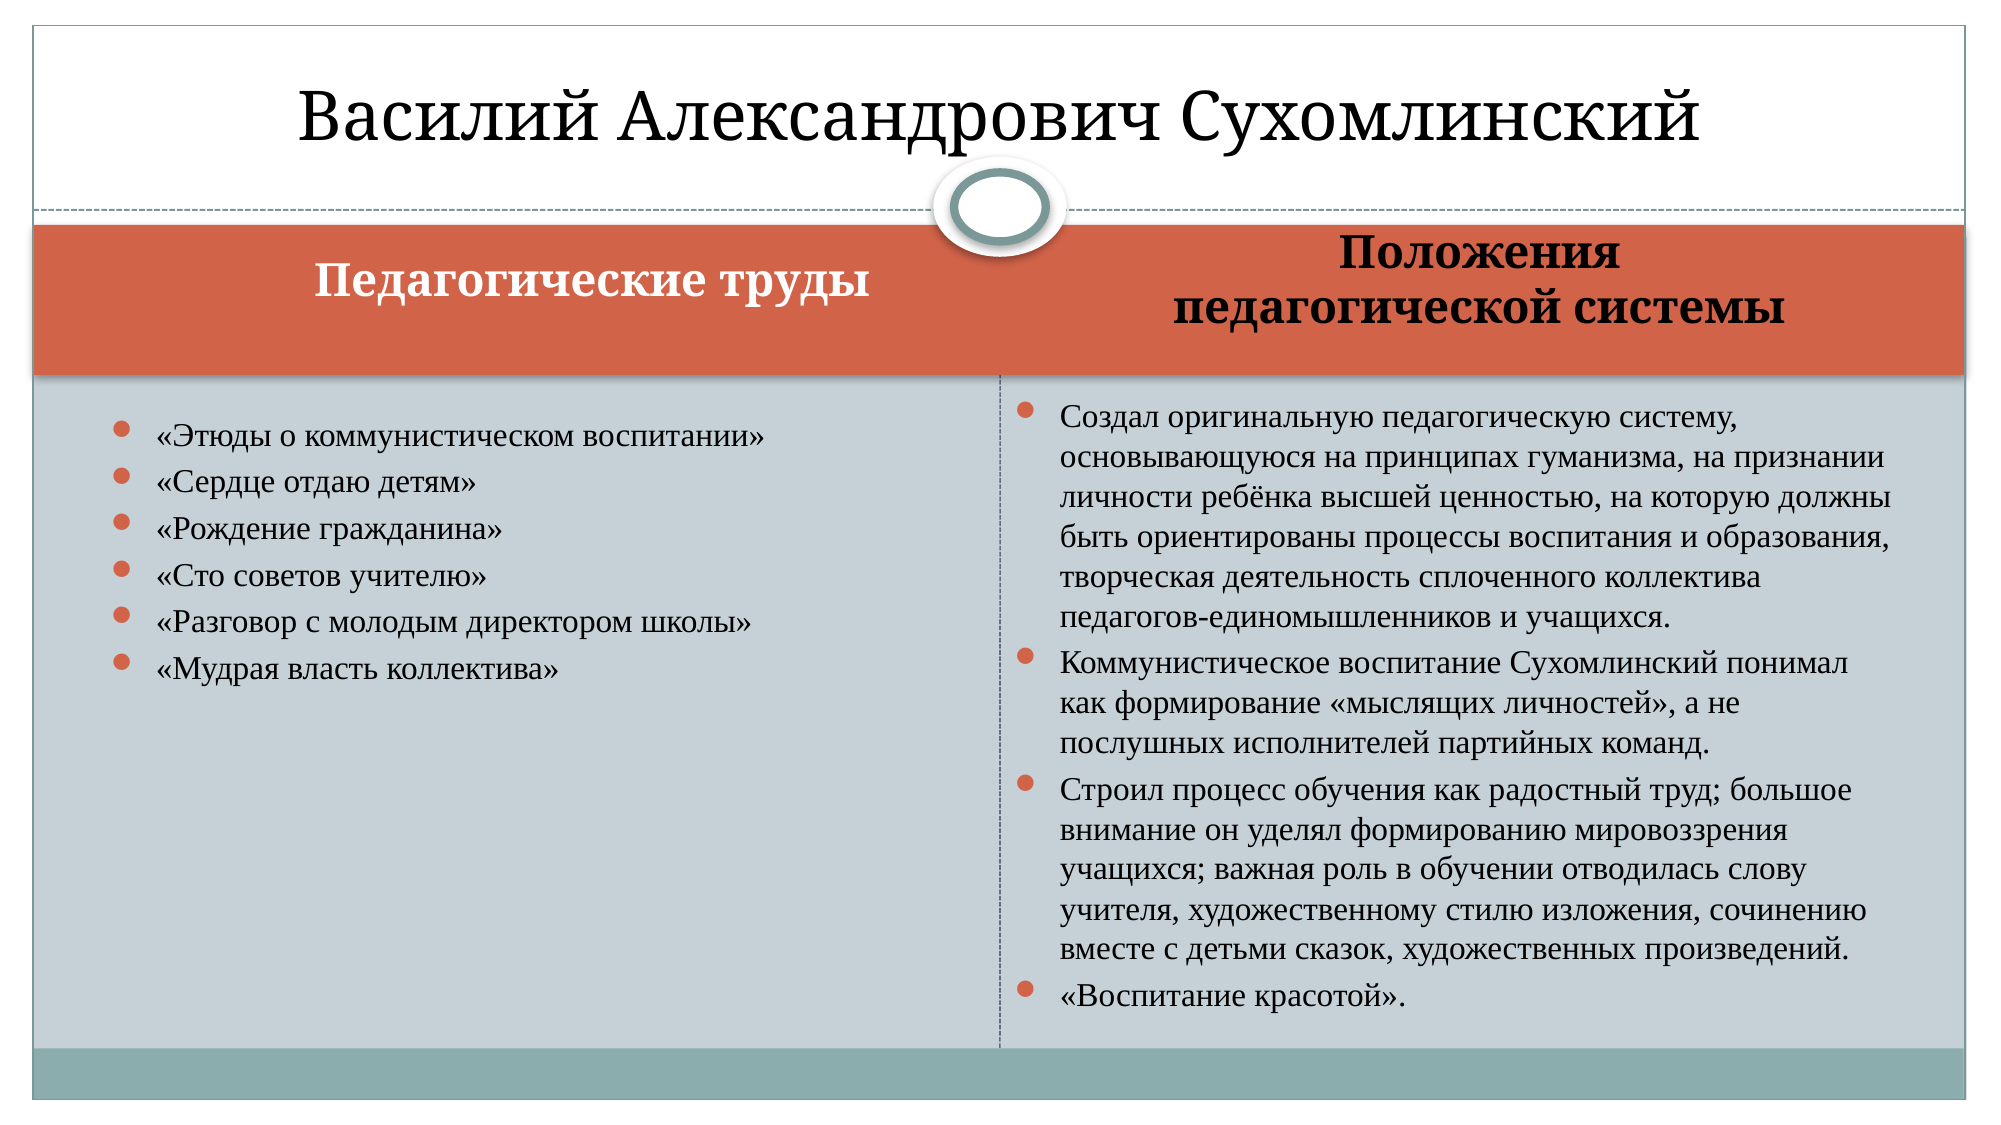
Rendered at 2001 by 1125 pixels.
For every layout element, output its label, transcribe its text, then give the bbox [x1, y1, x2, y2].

title Василий Александрович Сухомлинский [65, 37, 1933, 163]
list Создал оригинальную педагогическую систему, основывающуюся на принципах гуманизма, на признании личности ребёнка высшей ценностью, на которую должны быть ориентированы процессы воспитания и образования, творческая деятельность сплоченного коллектива педагогов-единомышленников и учащихся. Коммунистическое воспитание Сухомлинский понимал как формирование «мыслящих личностей», а не послушных исполнителей партийных команд. Строил процесс обучения как радостный труд; большое внимание он уделял формированию мировоззрения учащихся; важная роль в обучении отводилась слову учителя, художественному стилю изложения, сочинению вместе с детьми сказок, художественных произведений. «Воспитание красотой». [999, 386, 1917, 1015]
list Положения педагогической системы [1147, 249, 1812, 371]
list «Этюды о коммунистическом воспитании» «Сердце отдаю детям» «Рождение гражданина» «Сто советов учителю» «Разговор с молодым директором школы» «Мудрая власть коллектива» [95, 405, 963, 1032]
list Педагогические труды [298, 249, 963, 372]
